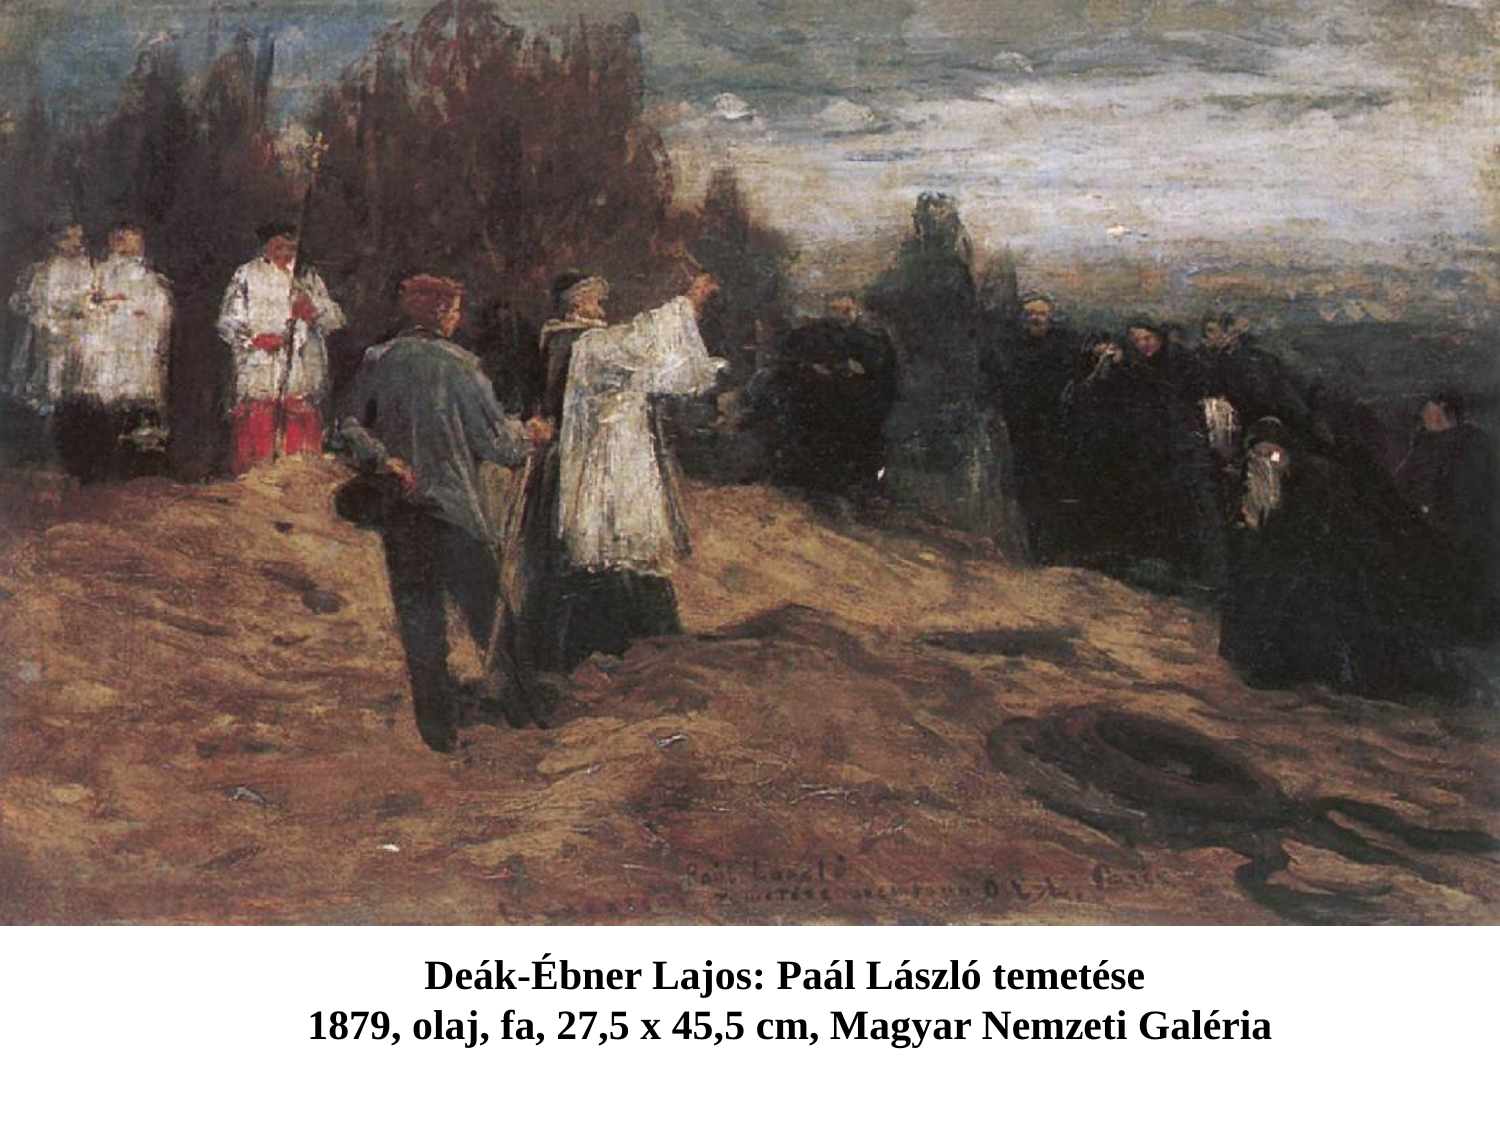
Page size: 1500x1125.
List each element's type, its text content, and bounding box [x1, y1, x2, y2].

text_box Deák-Ébner Lajos: Paál László temetése 1879, olaj, fa, 27,5 x 45,5 cm, Magyar Nemzeti Galéria [29, 940, 1500, 1056]
picture [0, 0, 1500, 927]
